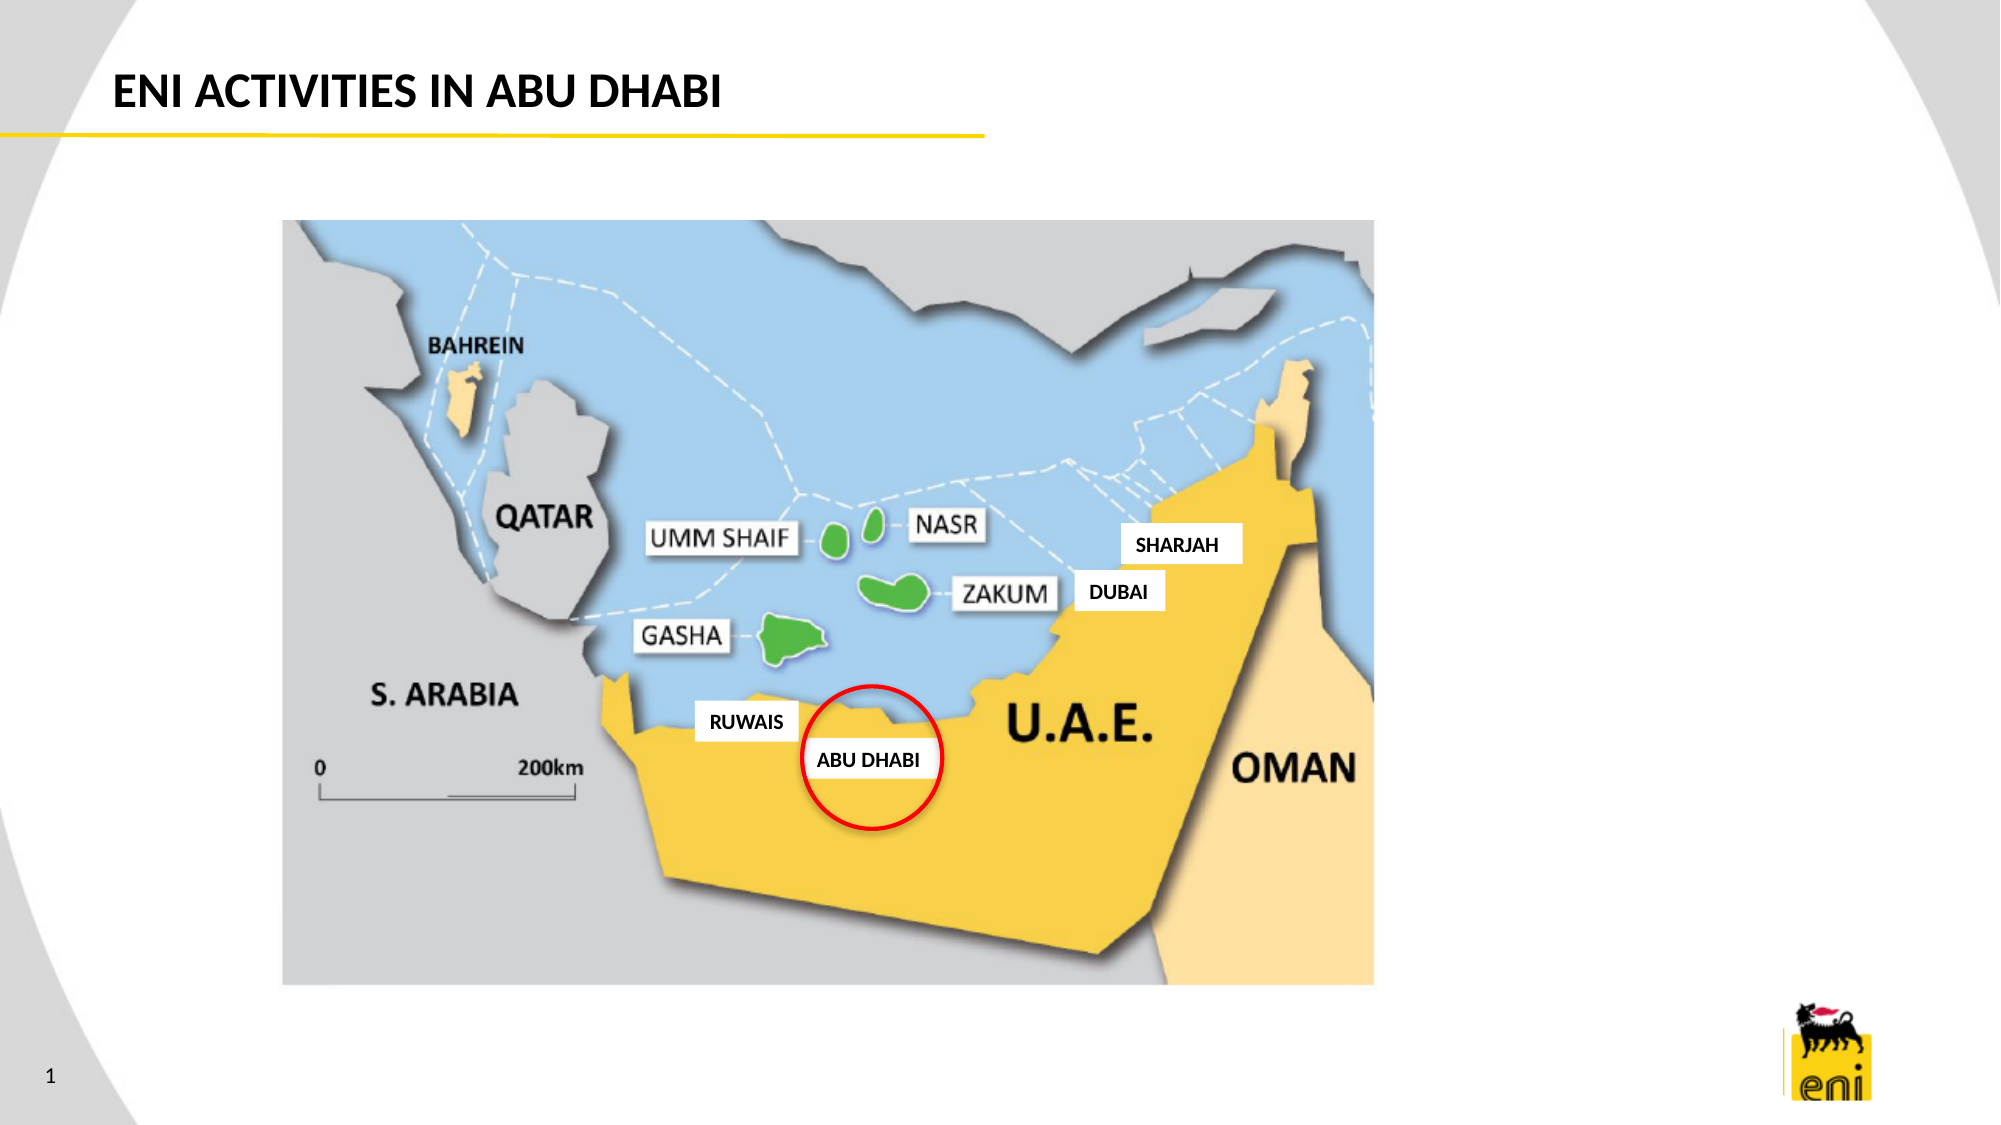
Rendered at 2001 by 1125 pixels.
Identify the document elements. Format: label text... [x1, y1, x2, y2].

slide_number 1 [35, 1053, 66, 1097]
picture [0, 0, 2000, 1125]
title ENI ACTIVITIES IN ABU DHABI [104, 27, 1867, 157]
